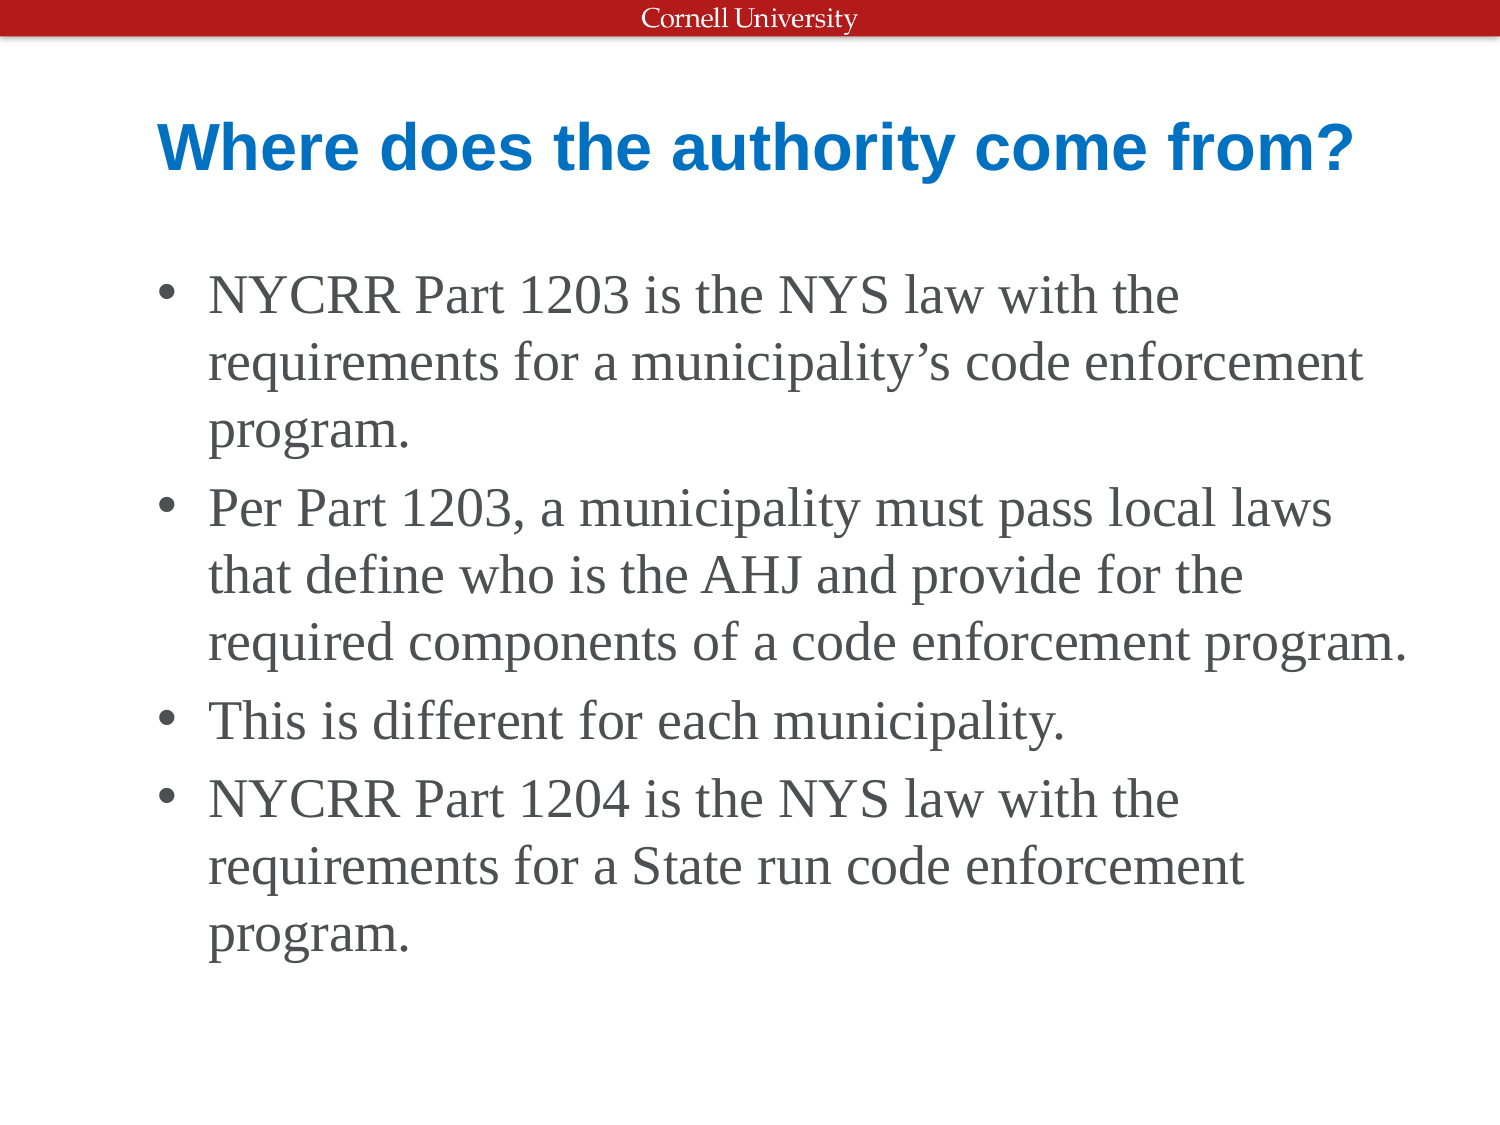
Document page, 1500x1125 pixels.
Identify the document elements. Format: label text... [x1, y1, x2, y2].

list NYCRR Part 1203 is the NYS law with the requirements for a municipality’s code enforcement program. Per Part 1203, a municipality must pass local laws that define who is the AHJ and provide for the required components of a code enforcement program. This is different for each municipality. NYCRR Part 1204 is the NYS law with the requirements for a State run code enforcement program. [142, 249, 1444, 1038]
title Where does the authority come from? [142, 87, 1500, 200]
picture [635, 0, 858, 60]
